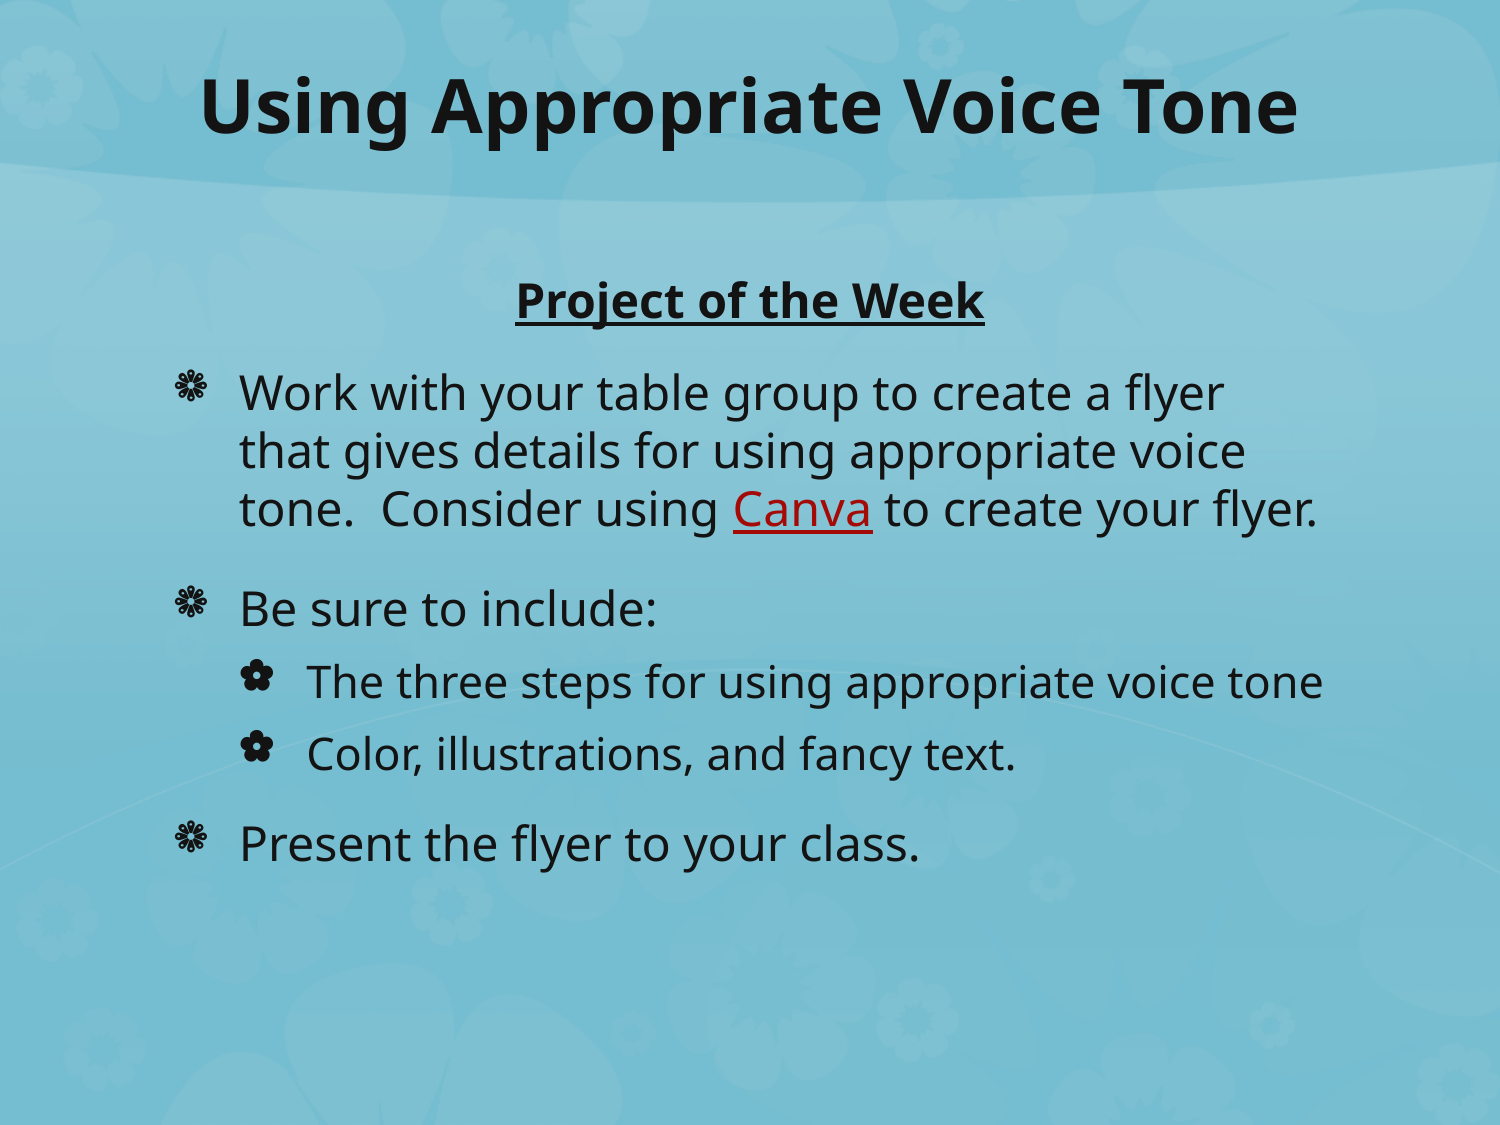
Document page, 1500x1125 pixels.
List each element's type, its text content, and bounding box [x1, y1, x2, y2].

picture [0, 0, 1500, 1125]
list Project of the Week Work with your table group to create a flyer that gives details for using appropriate voice tone. Consider using Canva to create your flyer. Be sure to include: The three steps for using appropriate voice tone Color, illustrations, and fancy text. Present the flyer to your class. [156, 262, 1344, 967]
title Using Appropriate Voice Tone [127, 14, 1372, 203]
